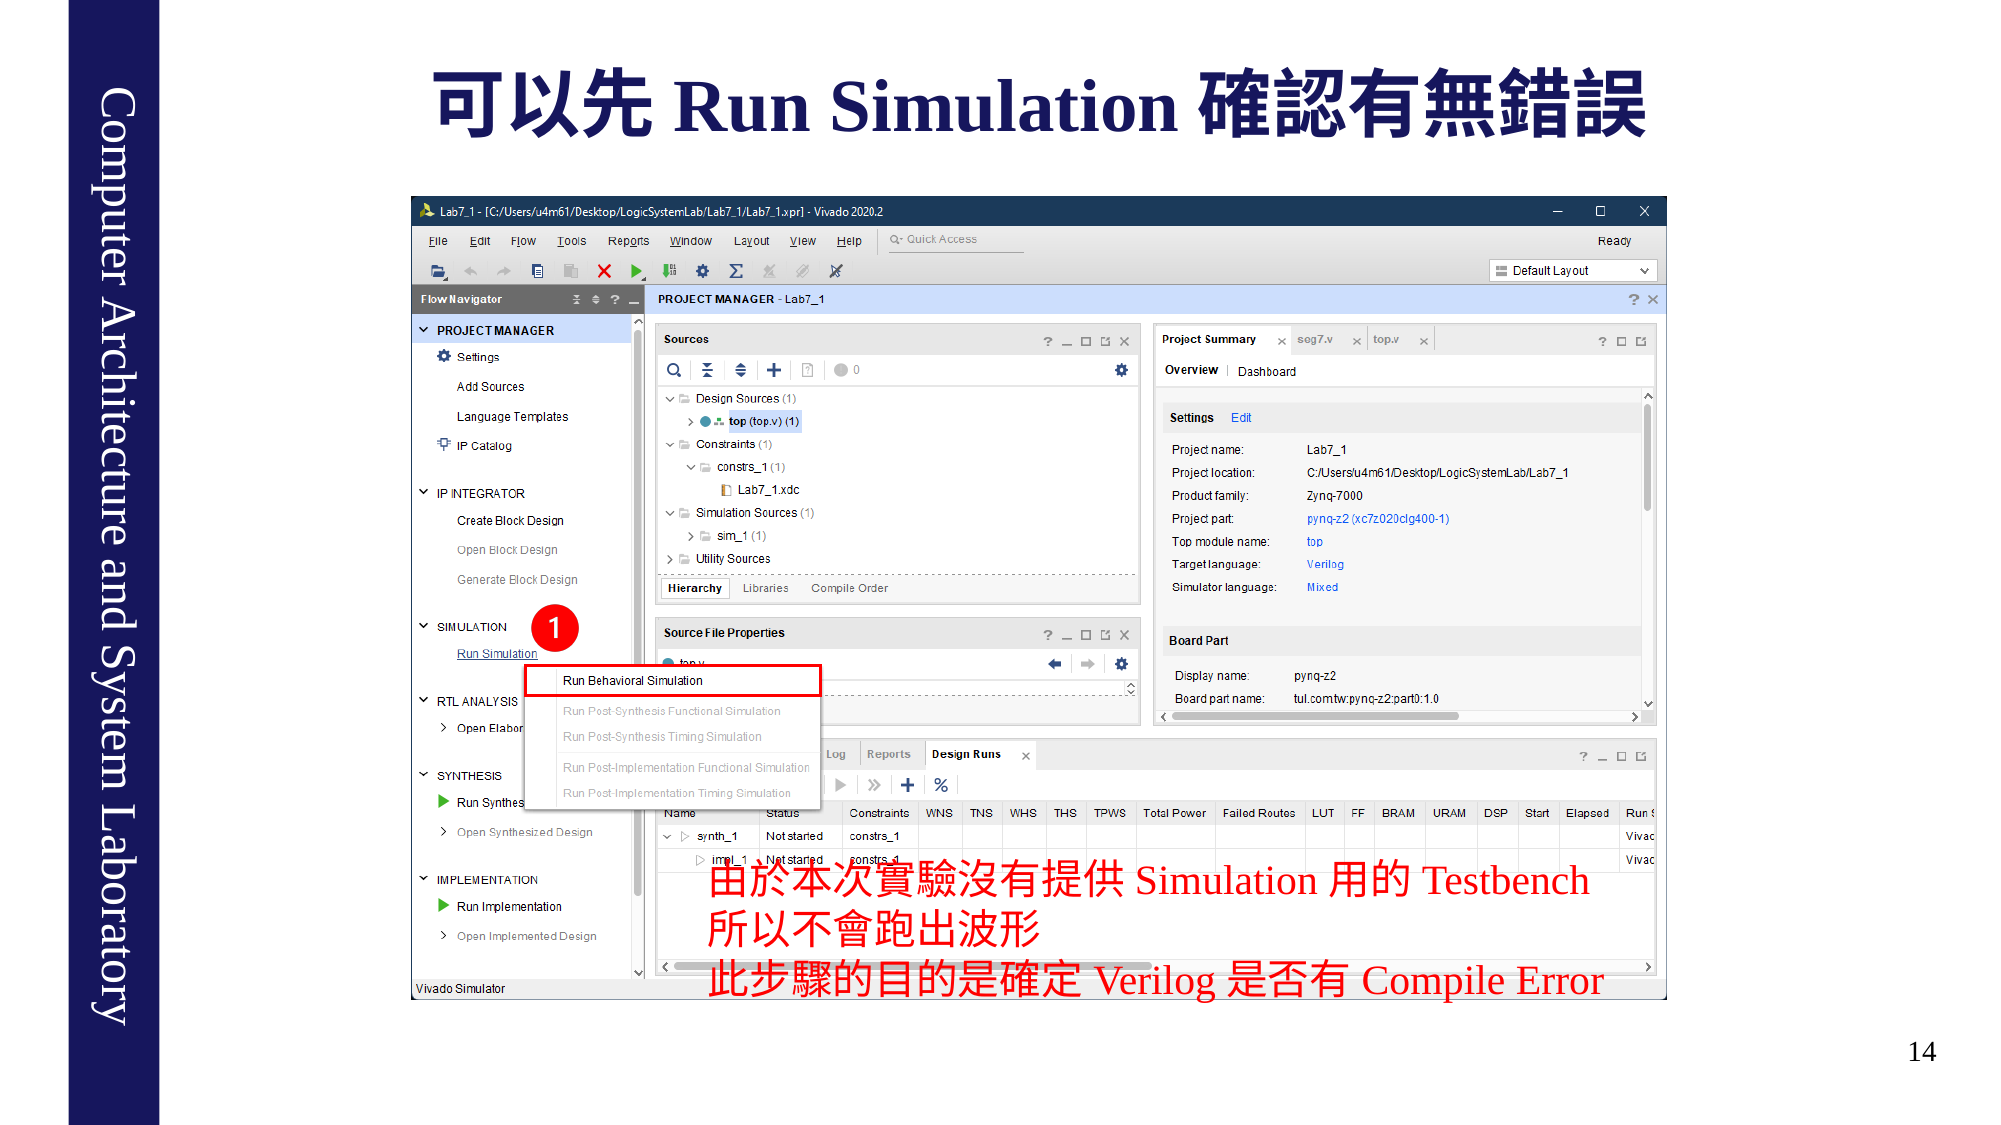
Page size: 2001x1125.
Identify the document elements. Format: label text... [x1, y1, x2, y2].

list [411, 196, 1667, 1000]
text_box 由於本次實驗沒有提供Simulation用的Testbench 所以不會跑出波形 此步驟的目的是確定Verilog是否有Compile Error [692, 1000, 1623, 1011]
slide_number 14 [1535, 1025, 1953, 1100]
picture [525, 598, 585, 658]
title 可以先Run Simulation確認有無錯誤 [228, 31, 1850, 173]
